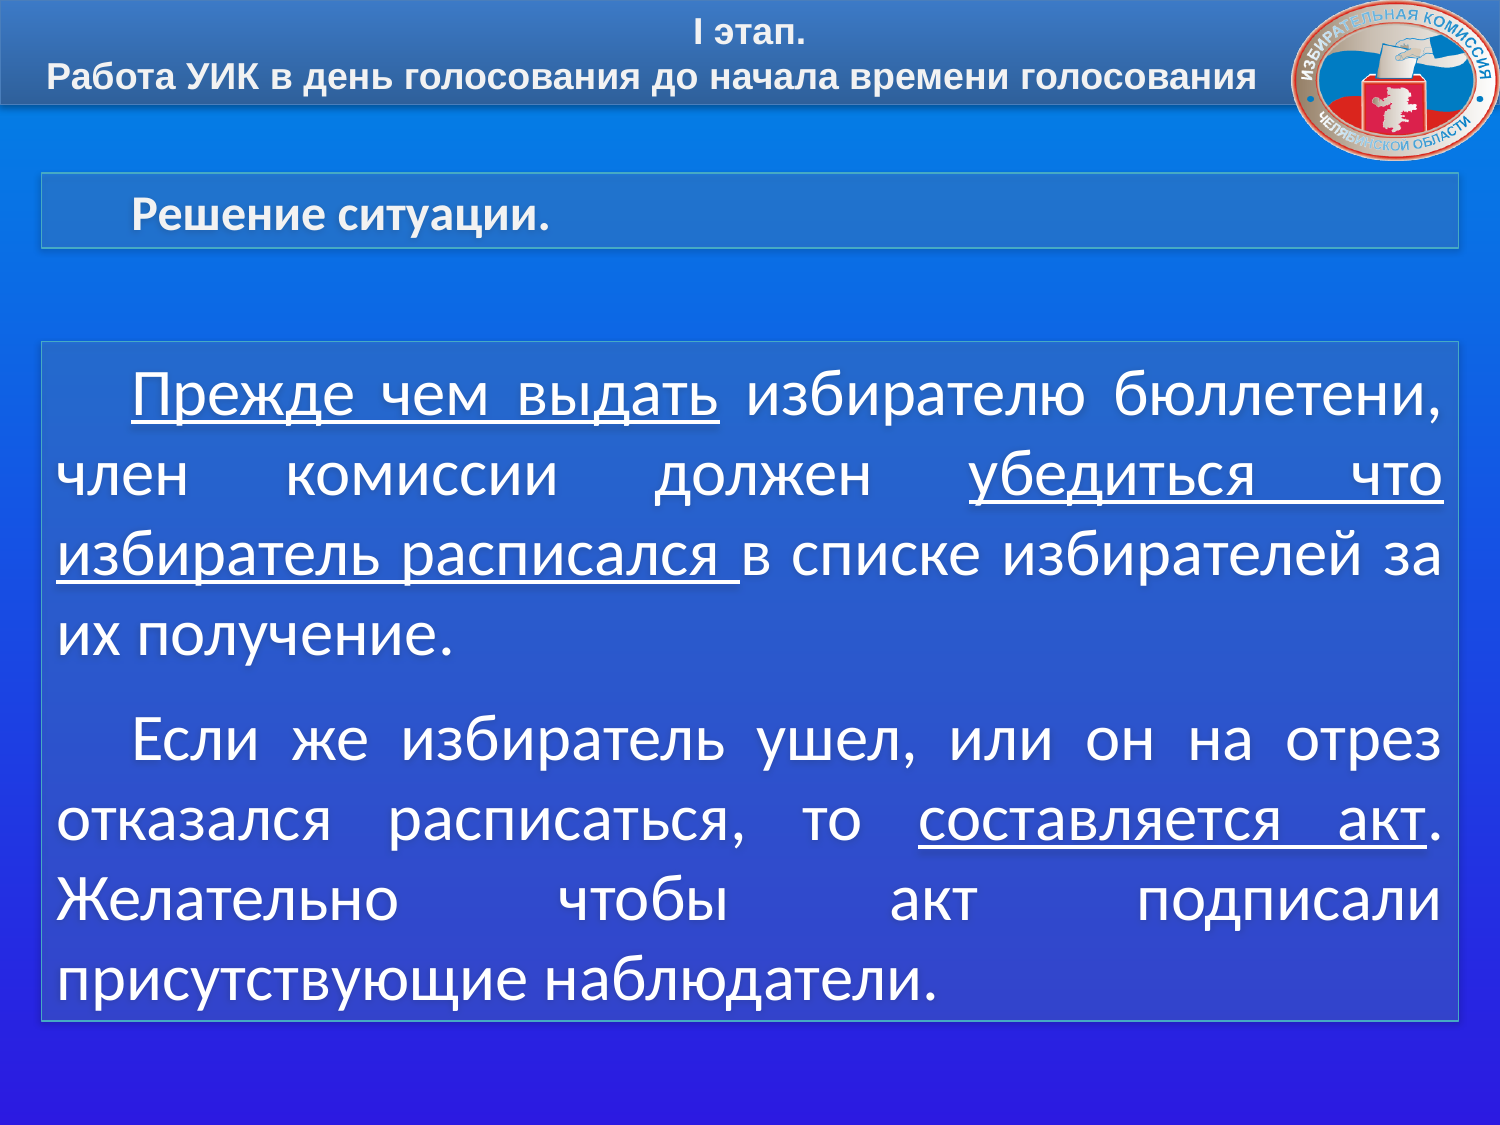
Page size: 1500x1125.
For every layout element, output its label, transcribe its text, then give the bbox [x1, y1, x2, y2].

text_box Решение ситуации. [41, 172, 1459, 249]
text_box Прежде чем выдать избирателю бюллетени, член комиссии должен убедиться что избиратель расписался в списке избирателей за их получение. Если же избиратель ушел, или он на отрез отказался расписаться, то составляется акт. Желательно чтобы акт подписали присутствующие наблюдатели. [41, 341, 1459, 1022]
text_box I этап. Работа УИК в день голосования до начала времени голосования [0, 0, 1288, 105]
picture [1290, 0, 1500, 162]
